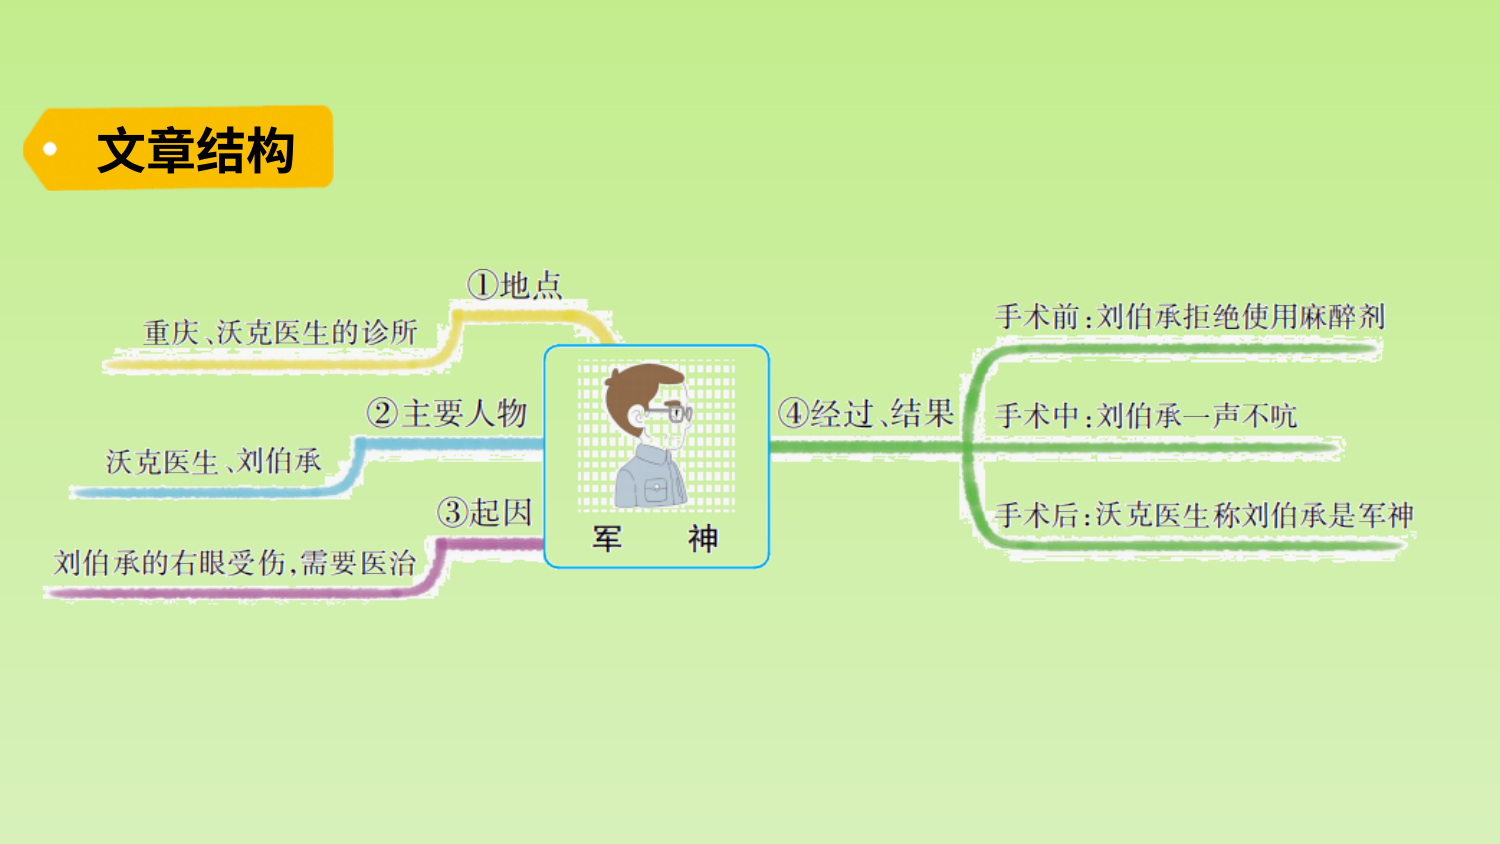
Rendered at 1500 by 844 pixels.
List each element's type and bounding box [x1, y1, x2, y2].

picture [8, 100, 347, 196]
picture [22, 242, 1486, 635]
